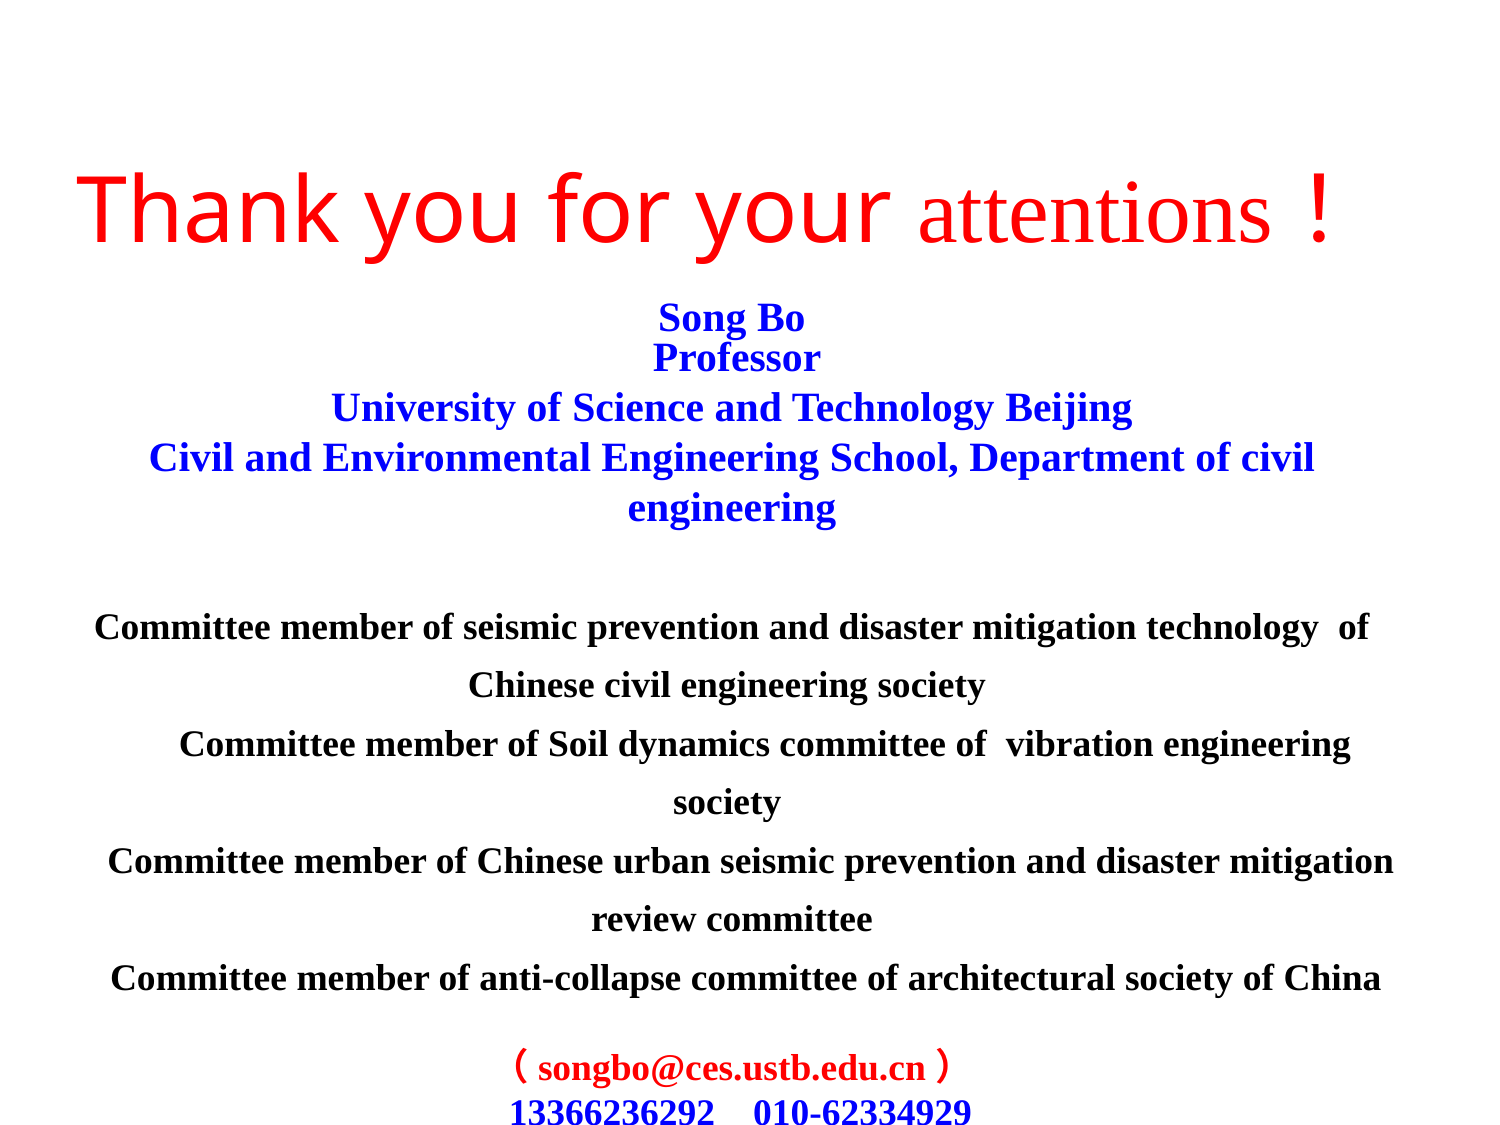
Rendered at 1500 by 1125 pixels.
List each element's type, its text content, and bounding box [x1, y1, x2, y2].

text_box Thank you for your attentions！ Song Bo Professor University of Science and Technology Beijing Civil and Environmental Engineering School, Department of civil engineering Committee member of seismic prevention and disaster mitigation technology of Chinese civil engineering society Committee member of Soil dynamics committee of vibration engineering society Committee member of Chinese urban seismic prevention and disaster mitigation review committee Committee member of anti-collapse committee of architectural society of China （songbo@ces.ustb.edu.cn） 13366236292 010-62334929 [41, 54, 1424, 1125]
